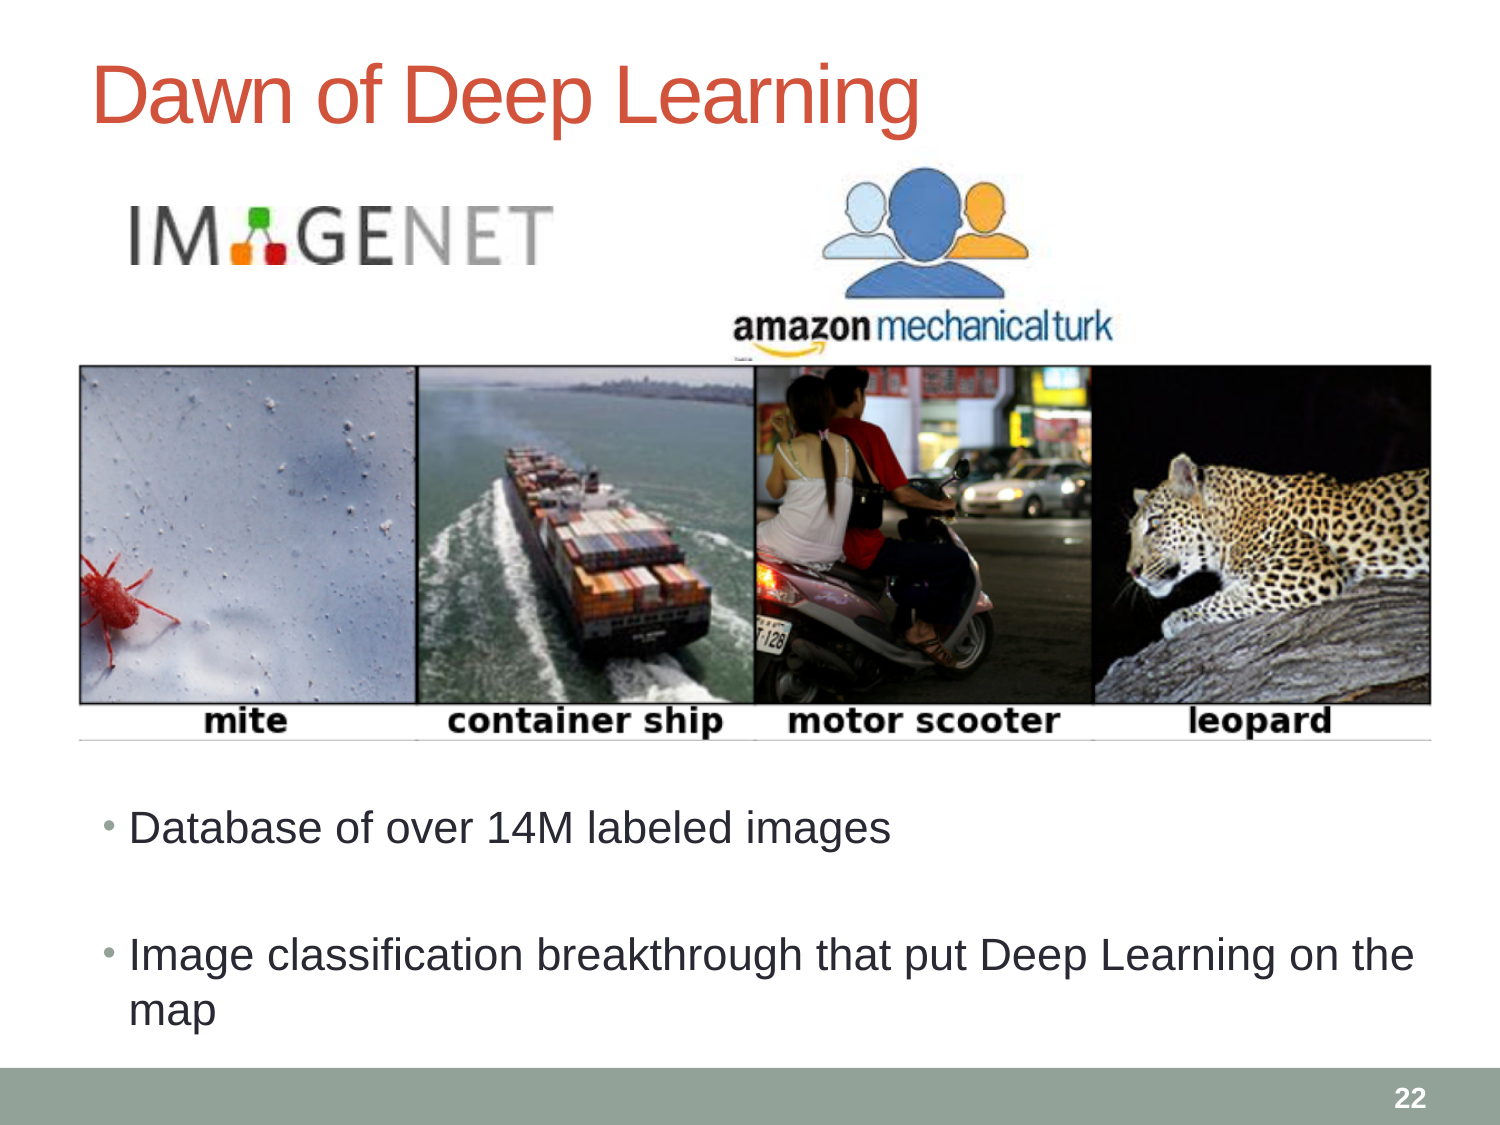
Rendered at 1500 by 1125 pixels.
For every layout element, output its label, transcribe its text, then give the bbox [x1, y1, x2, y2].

title Dawn of Deep Learning [75, 9, 1425, 172]
slide_number 22 [1379, 1069, 1496, 1124]
picture [74, 146, 1437, 742]
list Database of over 14M labeled images Image classification breakthrough that put Deep Learning on the map [87, 790, 1438, 1044]
picture [130, 206, 556, 266]
